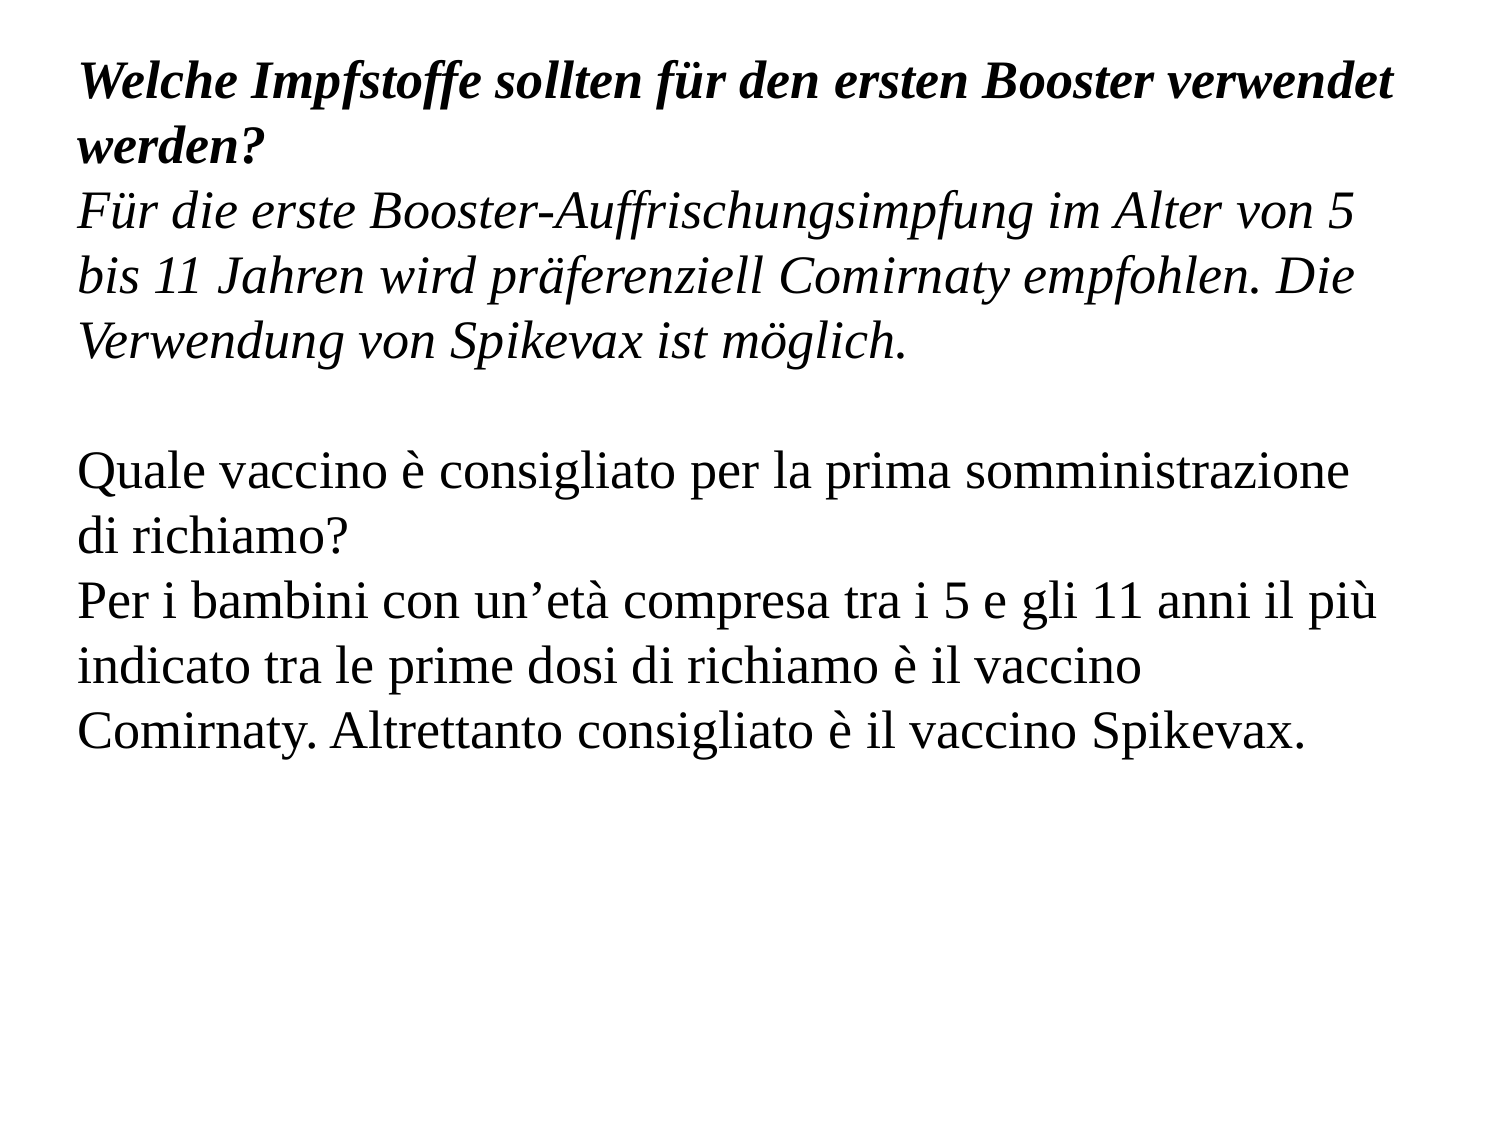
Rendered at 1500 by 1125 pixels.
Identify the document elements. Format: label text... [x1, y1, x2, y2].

text_box Welche Impfstoffe sollten für den ersten Booster verwendet werden? Für die erste Booster-Auffrischungsimpfung im Alter von 5 bis 11 Jahren wird präferenziell Comirnaty empfohlen. Die Verwendung von Spikevax ist möglich. Quale vaccino è consigliato per la prima somministrazione di richiamo? Per i bambini con un’età compresa tra i 5 e gli 11 anni il più indicato tra le prime dosi di richiamo è il vaccino Comirnaty. Altrettanto consigliato è il vaccino Spikevax. [62, 37, 1413, 767]
